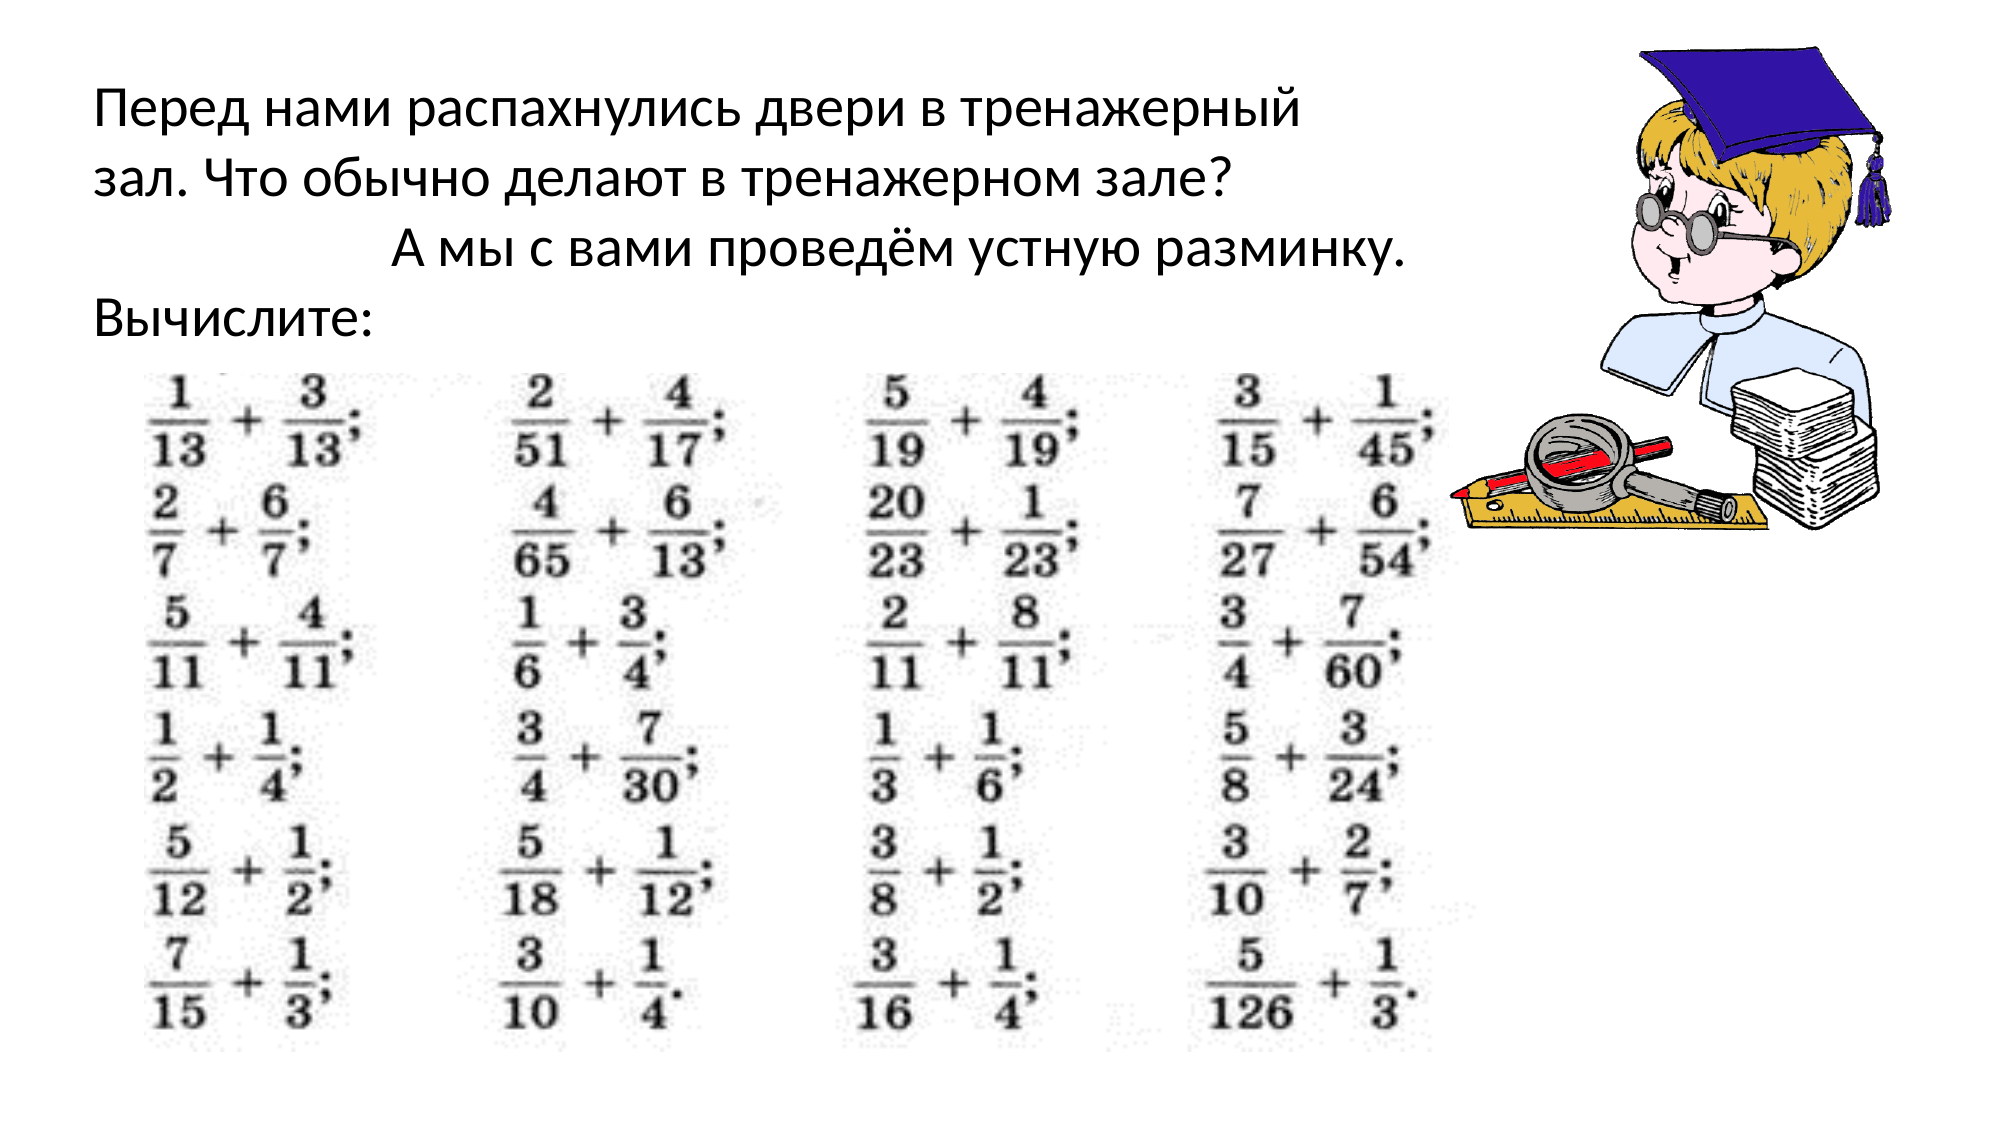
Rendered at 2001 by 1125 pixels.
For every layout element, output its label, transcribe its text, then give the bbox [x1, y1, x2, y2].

text_box Перед нами распахнулись двери в тренажерный зал. Что обычно делают в тренажерном зале? А мы с вами проведём устную разминку. Вычислите: [78, 61, 1423, 356]
picture [144, 46, 1892, 1052]
